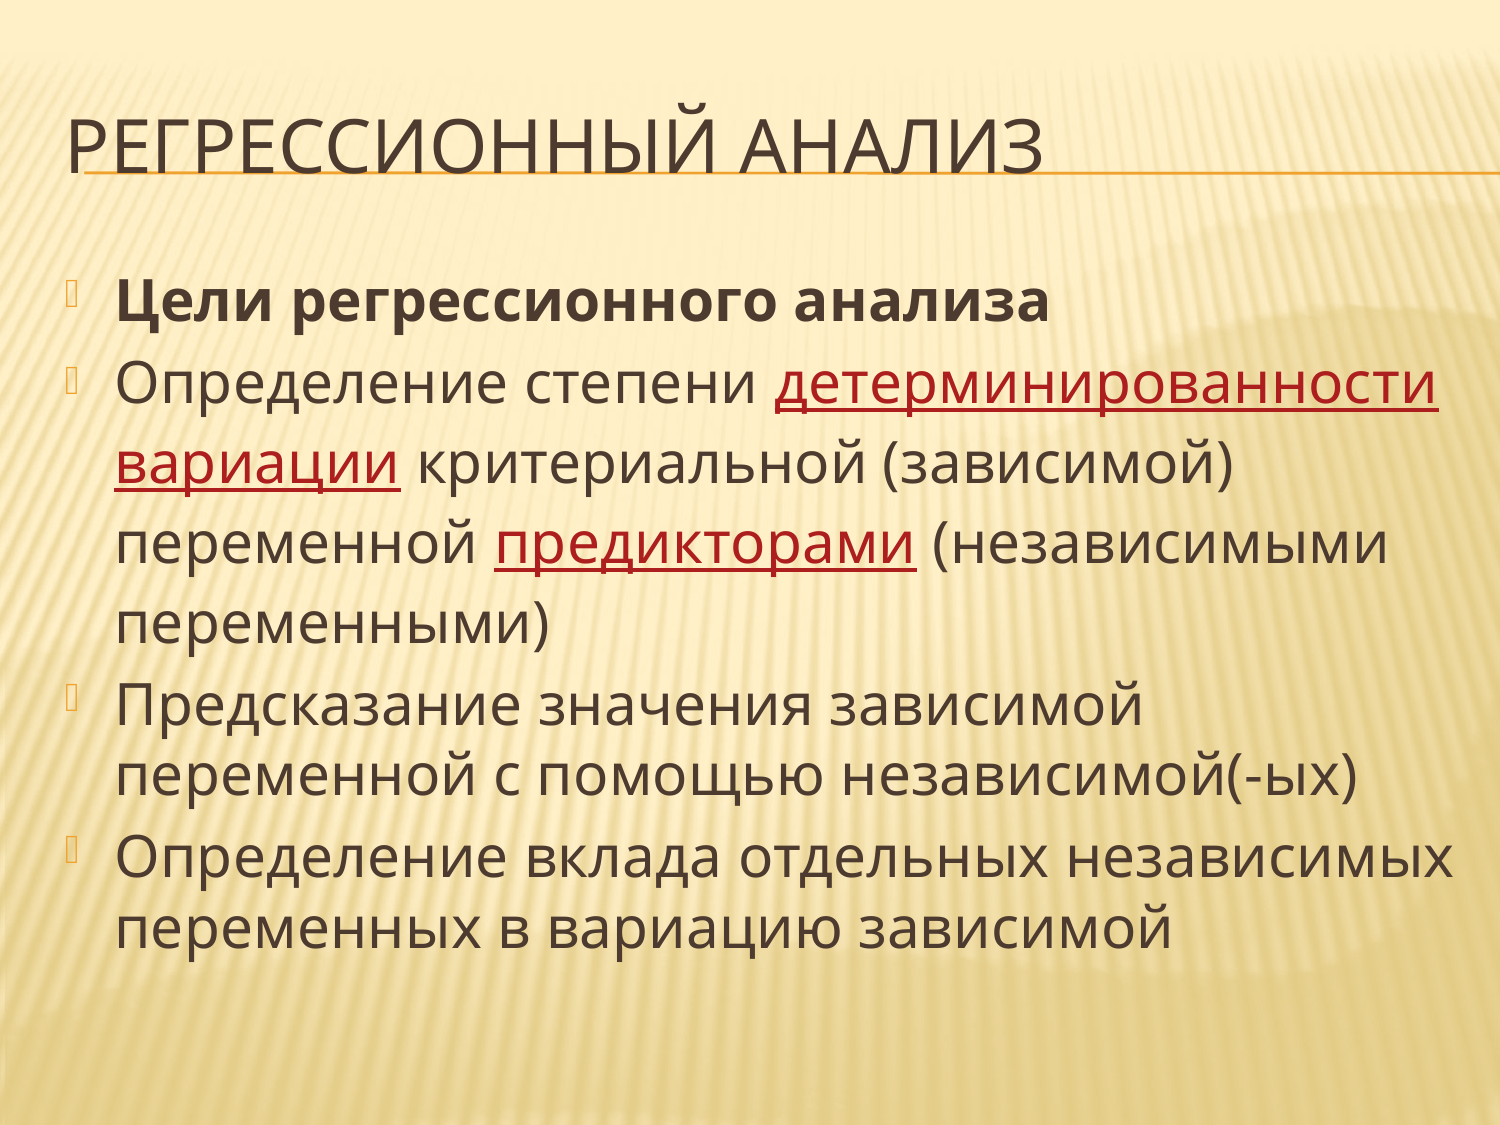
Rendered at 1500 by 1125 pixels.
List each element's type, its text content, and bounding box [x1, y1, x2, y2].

list Цели регрессионного анализа Определение степени детерминированности вариации критериальной (зависимой) переменной предикторами (независимыми переменными) Предсказание значения зависимой переменной с помощью независимой(-ых) Определение вклада отдельных независимых переменных в вариацию зависимой [50, 254, 1475, 998]
title Регрессионный анализ [50, 75, 1475, 213]
